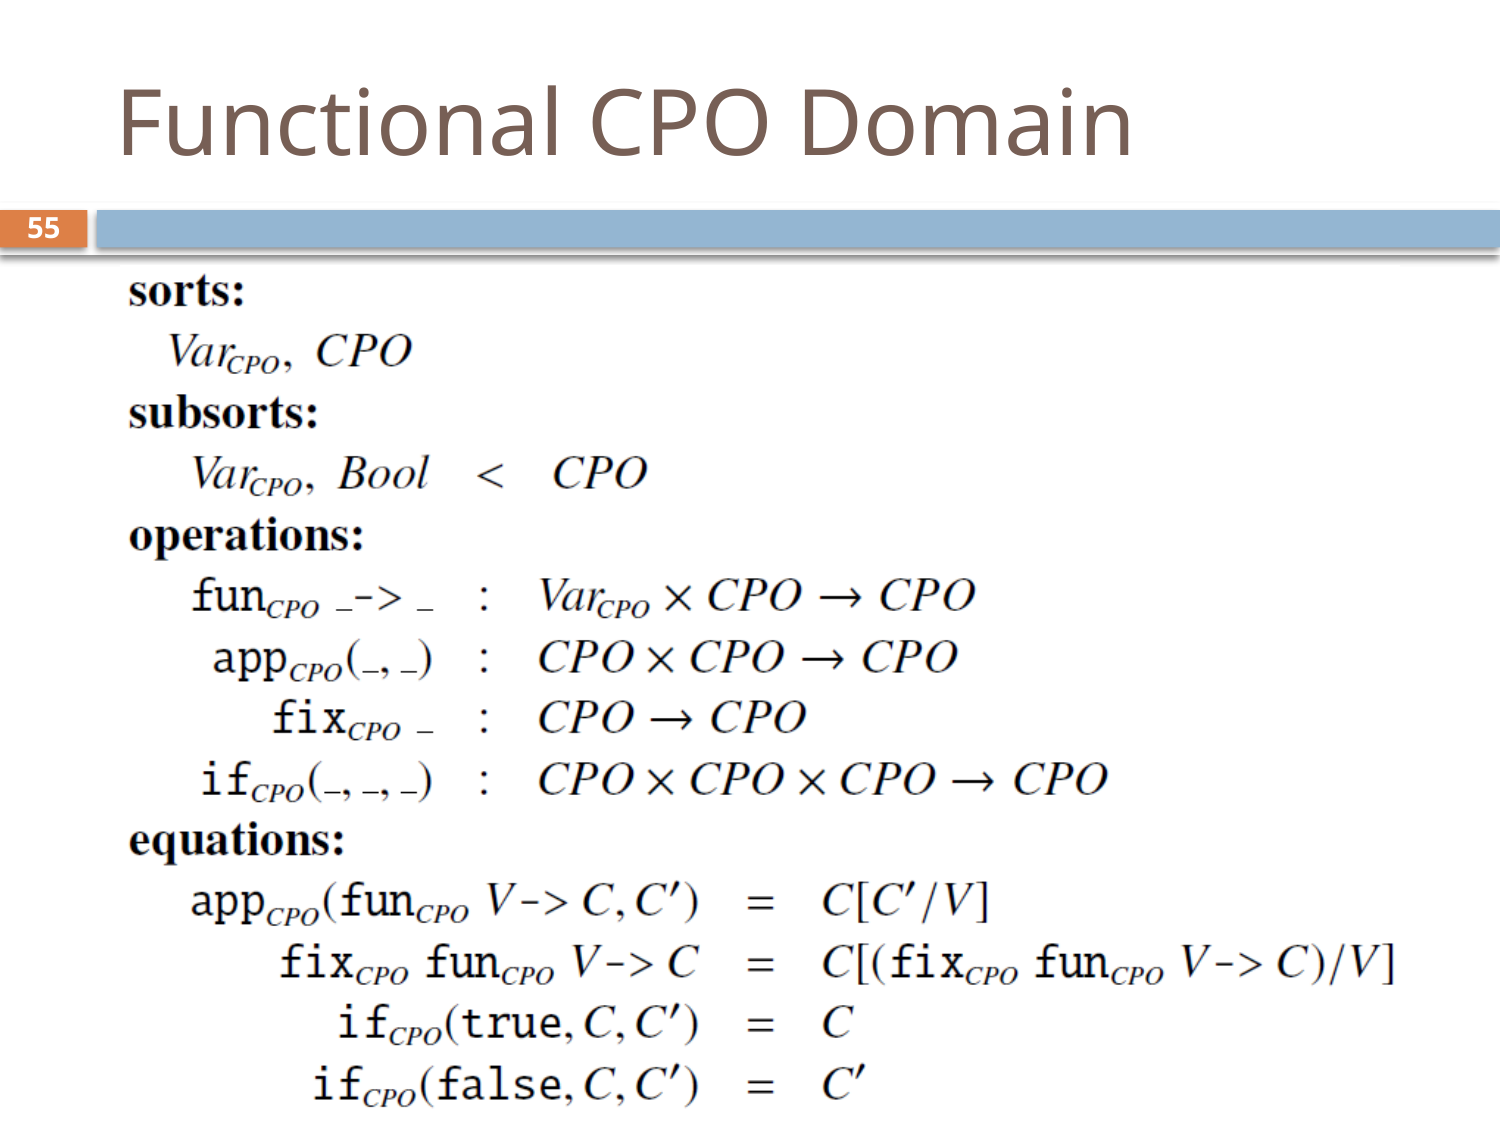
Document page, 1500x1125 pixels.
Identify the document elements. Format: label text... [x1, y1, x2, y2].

picture [119, 264, 1401, 1113]
title Functional CPO Domain [100, 37, 1438, 200]
slide_number 55 [0, 208, 88, 249]
